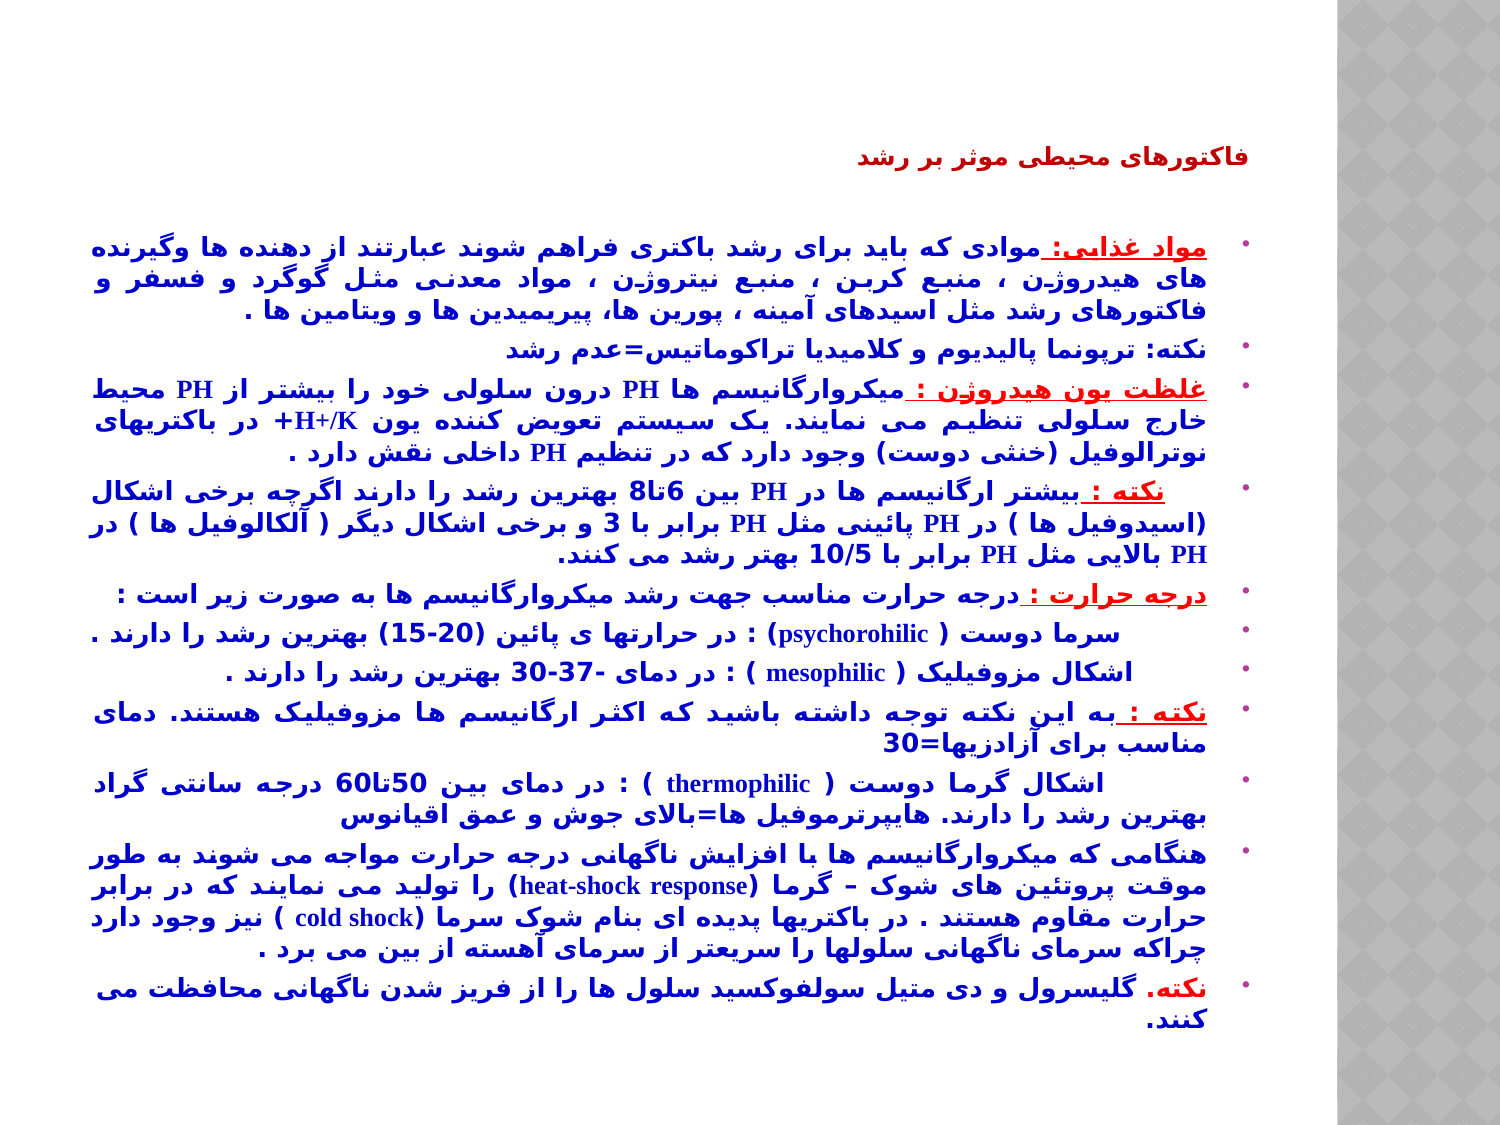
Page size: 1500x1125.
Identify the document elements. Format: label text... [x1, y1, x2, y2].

title فاکتورهای محیطی موثر بر رشد [70, 46, 1258, 171]
list مواد غذایی: موادی که باید برای رشد باکتری فراهم شوند عبارتند از دهنده ها وگیرنده های هیدروژن ، منبع کربن ، منبع نیتروژن ، مواد معدنی مثل گوگرد و فسفر و فاکتورهای رشد مثل اسیدهای آمینه ، پورین ها، پیریمیدین ها و ویتامین ها . نکته: ترپونما پالیدیوم و کلامیدیا تراکوماتیس=عدم رشد غلظت یون هیدروژن : میکروارگانیسم ها PH درون سلولی خود را بیشتر از PH محیط خارج سلولی تنظیم می نمایند. یک سیستم تعویض کننده یون H+/K+ در باکتریهای نوترالوفیل (خنثی دوست) وجود دارد که در تنظیم PH داخلی نقش دارد . نکته : بیشتر ارگانیسم ها در PH بین 6تا8 بهترین رشد را دارند اگرچه برخی اشکال (اسیدوفیل ها ) در PH پائینی مثل PH برابر با 3 و برخی اشکال دیگر ( آلکالوفیل ها ) در PH بالایی مثل PH برابر با 10/5 بهتر رشد می کنند. درجه حرارت : درجه حرارت مناسب جهت رشد میکروارگانیسم ها به صورت زیر است : سرما دوست ( psychorohilic) : در حرارتها ی پائین (20-15) بهترین رشد را دارند . اشکال مزوفیلیک ( mesophilic ) : در دمای -37-30 بهترین رشد را دارند . نکته : به این نکته توجه داشته باشید که اکثر ارگانیسم ها مزوفیلیک هستند. دمای مناسب برای آزادزیها=30 اشکال گرما دوست ( thermophilic ) : در دمای بین 50تا60 درجه سانتی گراد بهترین رشد را دارند. هایپرترموفیل ها=بالای جوش و عمق اقیانوس هنگامی که میکروارگانیسم ها با افزایش ناگهانی درجه حرارت مواجه می شوند به طور موقت پروتئین های شوک – گرما (heat-shock response) را تولید می نمایند که در برابر حرارت مقاوم هستند . در باکتریها پدیده ای بنام شوک سرما (cold shock ) نیز وجود دارد چراکه سرمای ناگهانی سلولها را سریعتر از سرمای آهسته از بین می برد . نکته. گلیسرول و دی متیل سولفوکسید سلول ها را از فریز شدن ناگهانی محافظت می کنند. [75, 222, 1263, 1059]
